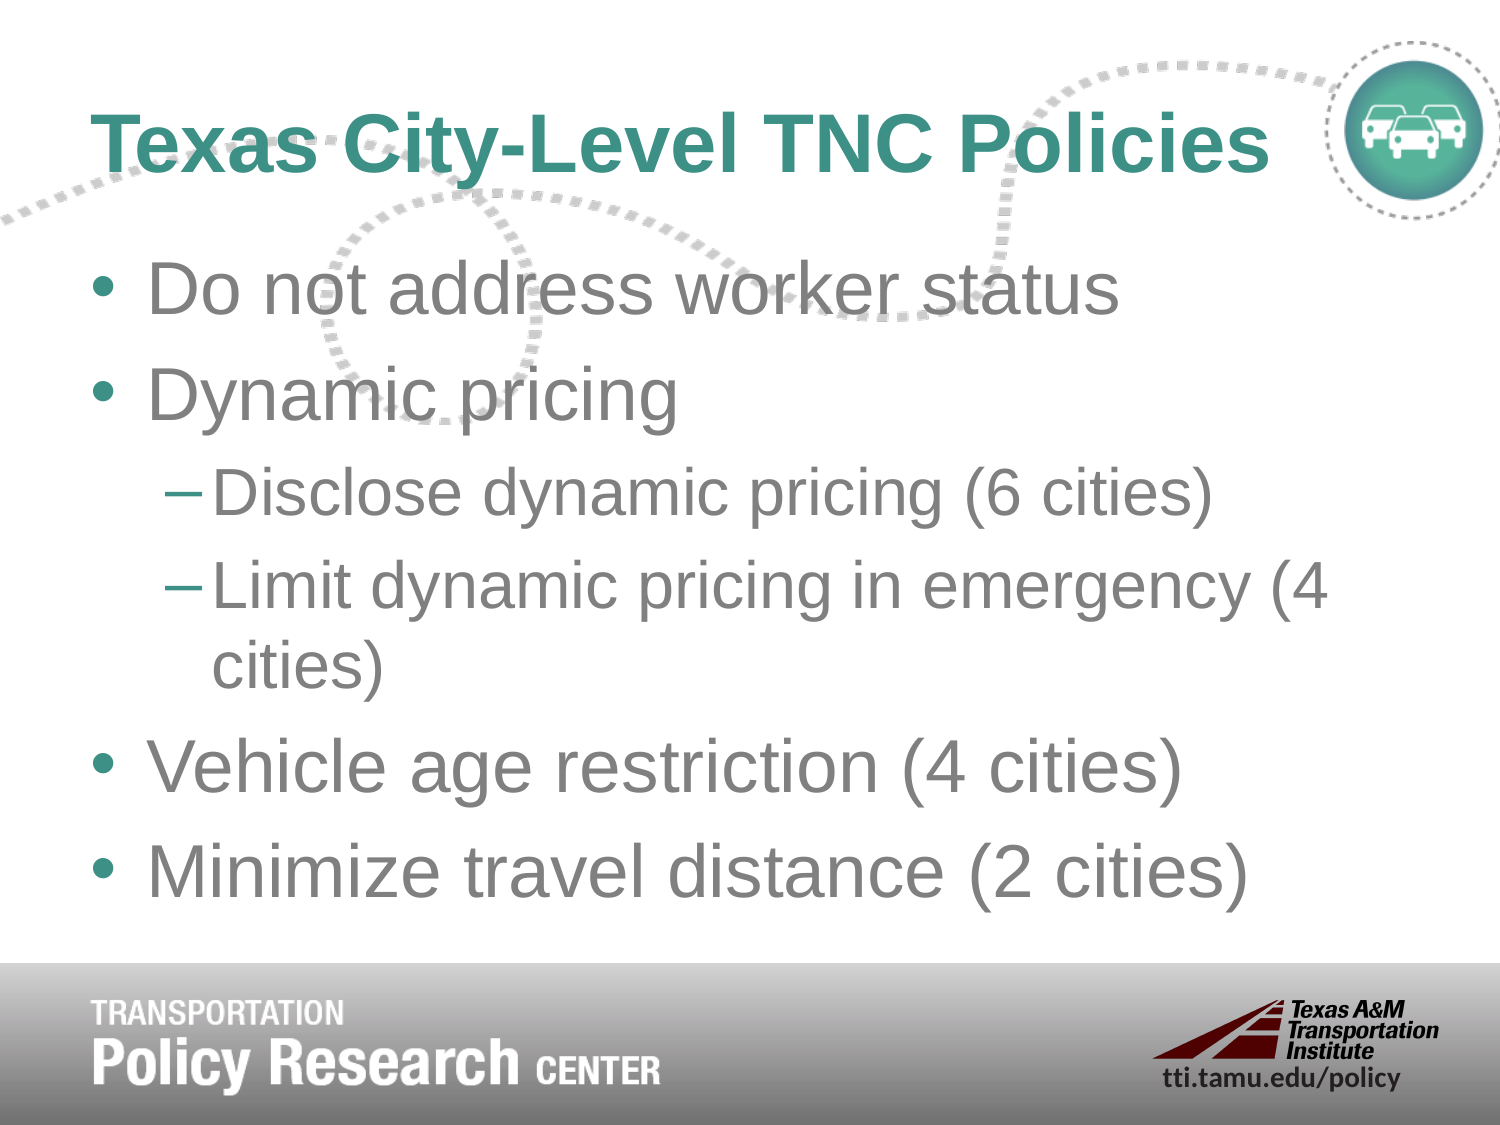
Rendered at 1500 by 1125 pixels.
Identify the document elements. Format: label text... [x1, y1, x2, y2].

title Texas City-Level TNC Policies [75, 45, 1425, 232]
list Do not address worker status Dynamic pricing Disclose dynamic pricing (6 cities) Limit dynamic pricing in emergency (4 cities) Vehicle age restriction (4 cities) Minimize travel distance (2 cities) [75, 232, 1447, 927]
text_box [0, 929, 1500, 1125]
